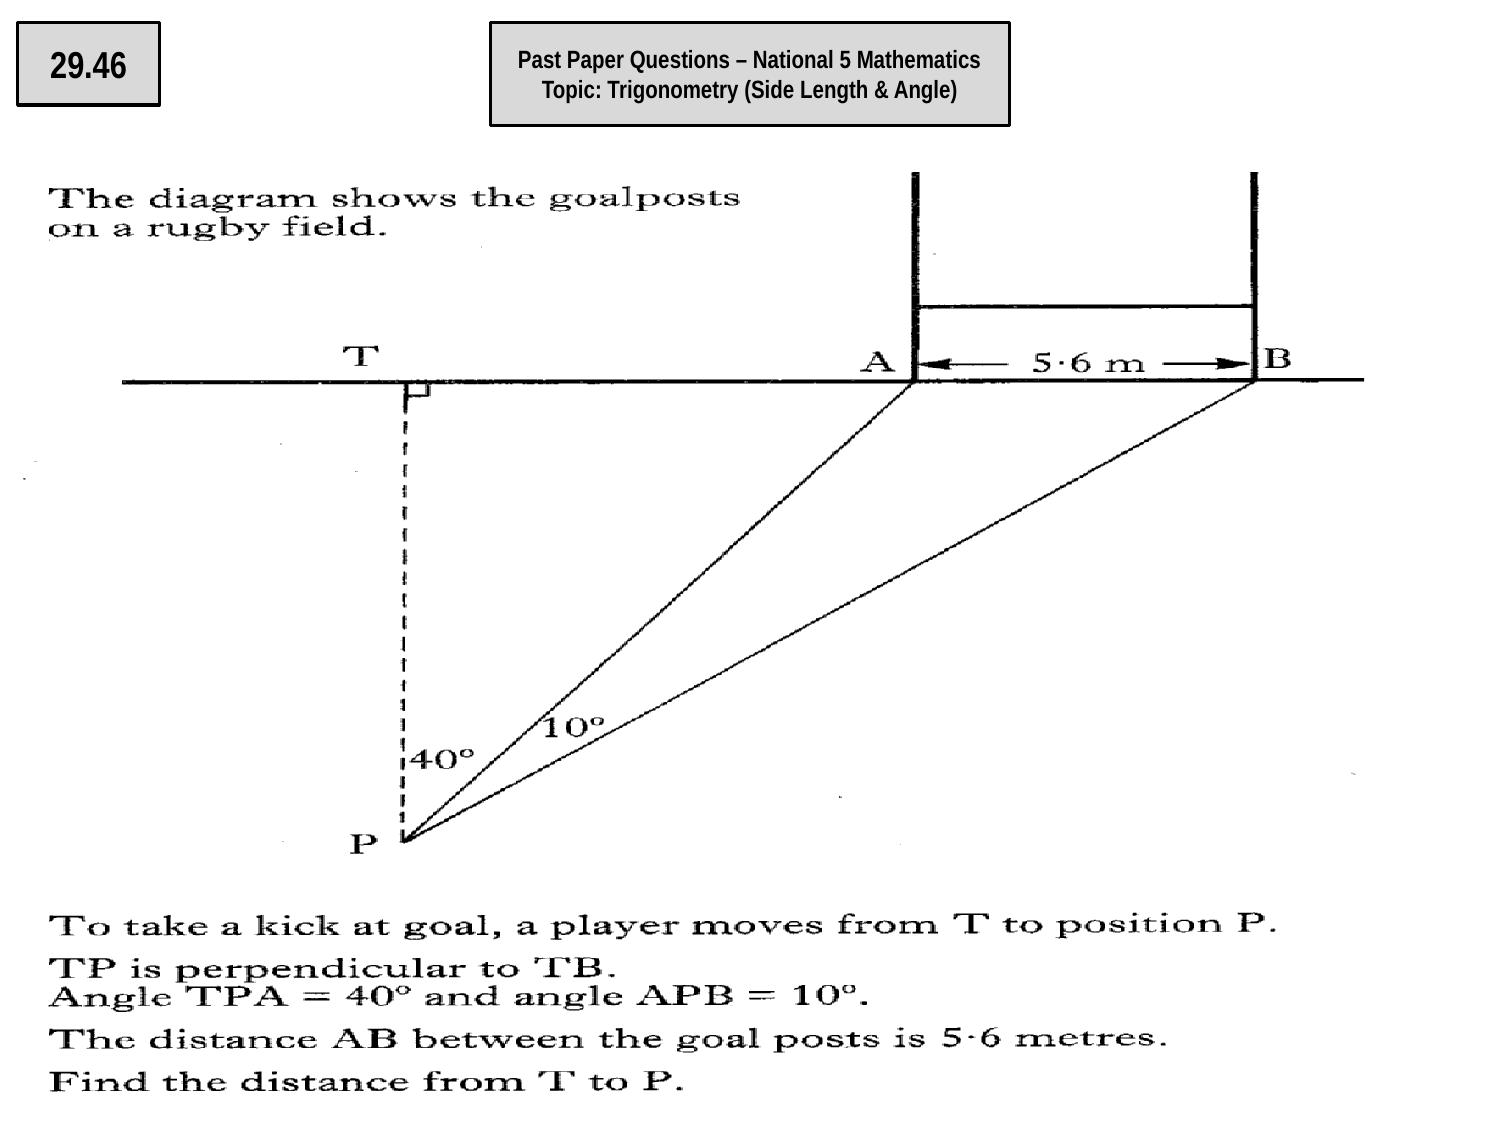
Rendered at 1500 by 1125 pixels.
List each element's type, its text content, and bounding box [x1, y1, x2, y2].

picture [22, 172, 1365, 1118]
text_box 29.46 [16, 20, 161, 107]
text_box Past Paper Questions – National 5 Mathematics Topic: Trigonometry (Side Length & Angle) [488, 20, 1012, 127]
